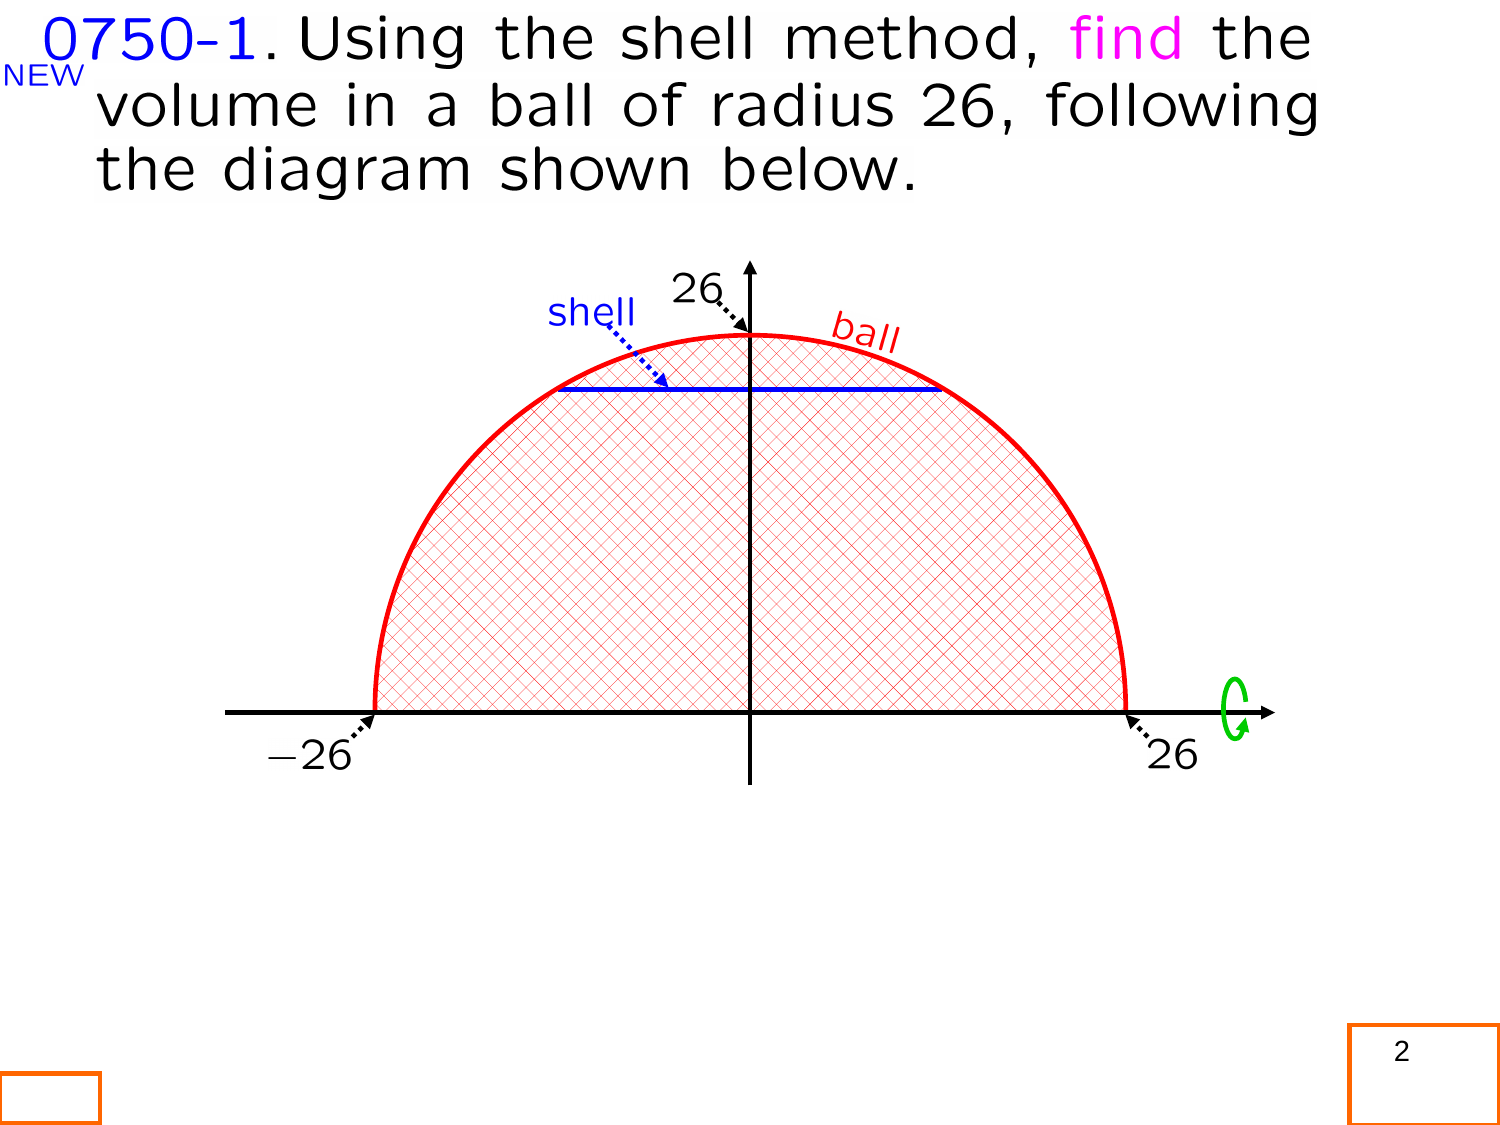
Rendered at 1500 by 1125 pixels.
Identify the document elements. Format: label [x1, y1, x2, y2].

text_box [672, 336, 745, 388]
text_box [607, 325, 669, 388]
picture [549, 295, 634, 326]
text_box [352, 714, 376, 738]
text_box [1224, 721, 1250, 739]
picture [832, 309, 900, 354]
text_box [1223, 678, 1246, 711]
text_box [717, 301, 745, 333]
picture [671, 271, 722, 305]
picture [94, 78, 1317, 139]
picture [299, 12, 1311, 72]
text_box [1349, 1025, 1500, 1125]
picture [1147, 738, 1198, 772]
picture [268, 738, 353, 772]
picture [94, 146, 914, 204]
text_box [374, 388, 745, 710]
text_box [0, 1073, 100, 1124]
text_box [558, 365, 602, 388]
picture [4, 16, 277, 86]
text_box [754, 335, 1126, 710]
text_box [1125, 714, 1149, 738]
